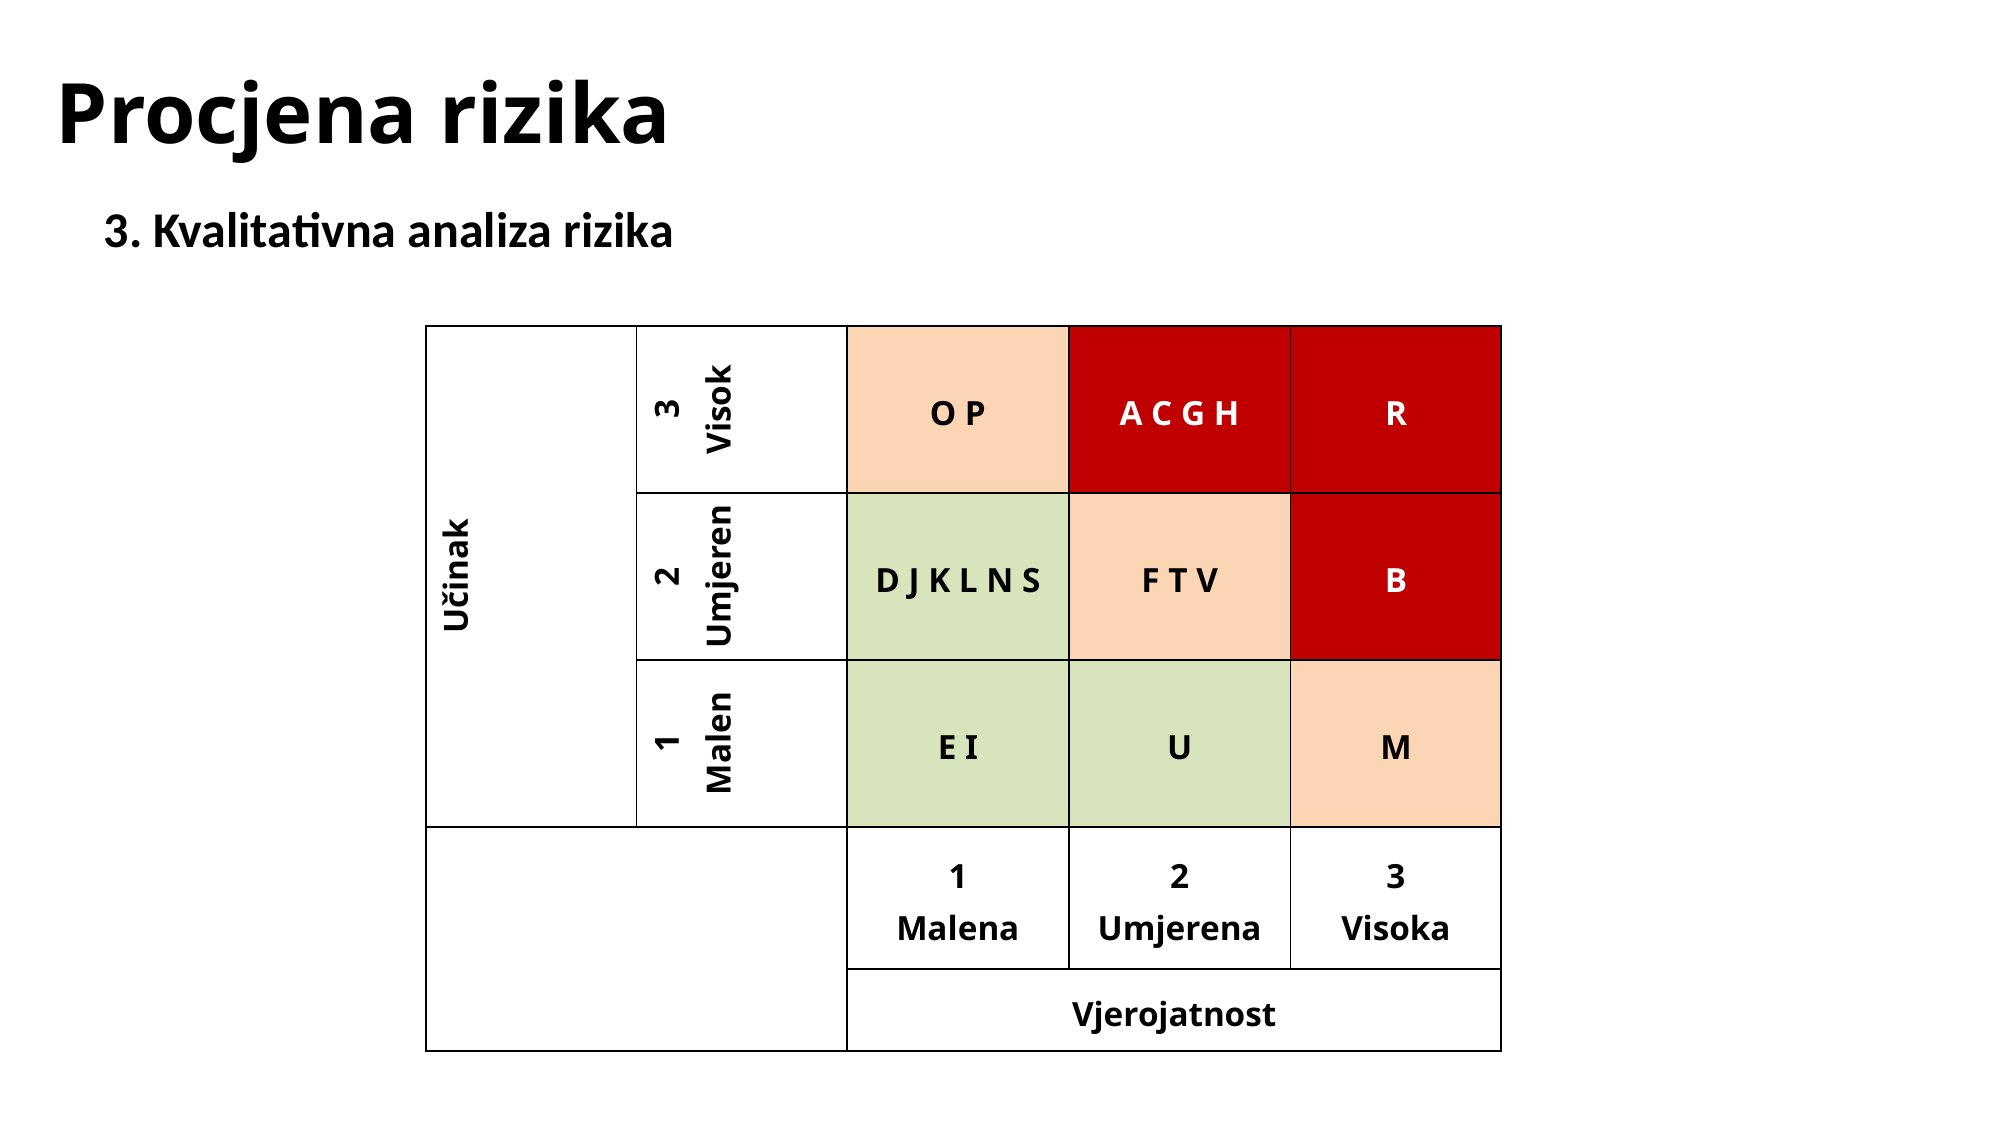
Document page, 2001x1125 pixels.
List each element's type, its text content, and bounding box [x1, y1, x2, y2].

table_cell B [1291, 494, 1500, 659]
table_cell 2 Umjeren [637, 494, 846, 659]
table_cell E I [848, 661, 1068, 826]
table_header Učinak [427, 327, 636, 826]
table_cell D J K L N S [848, 494, 1068, 659]
table_cell 1 Malena [848, 828, 1068, 968]
table_header 3 Visok [637, 327, 846, 492]
table_cell M [1291, 661, 1500, 826]
table_header R [1291, 327, 1500, 492]
table_cell [427, 828, 846, 1050]
table_cell 1 Malen [637, 661, 846, 826]
table_cell F T V [1070, 494, 1290, 659]
table_header A C G H [1070, 327, 1290, 492]
list [89, 313, 1902, 963]
table_cell Vjerojatnost [848, 970, 1500, 1050]
table_cell 3 Visoka [1291, 828, 1500, 968]
table_header O P [848, 327, 1068, 492]
table_cell 2 Umjerena [1070, 828, 1290, 968]
text_box 3. Kvalitativna analiza rizika [89, 190, 1932, 313]
table_cell U [1070, 661, 1290, 826]
title Procjena rizika [40, 7, 1766, 225]
